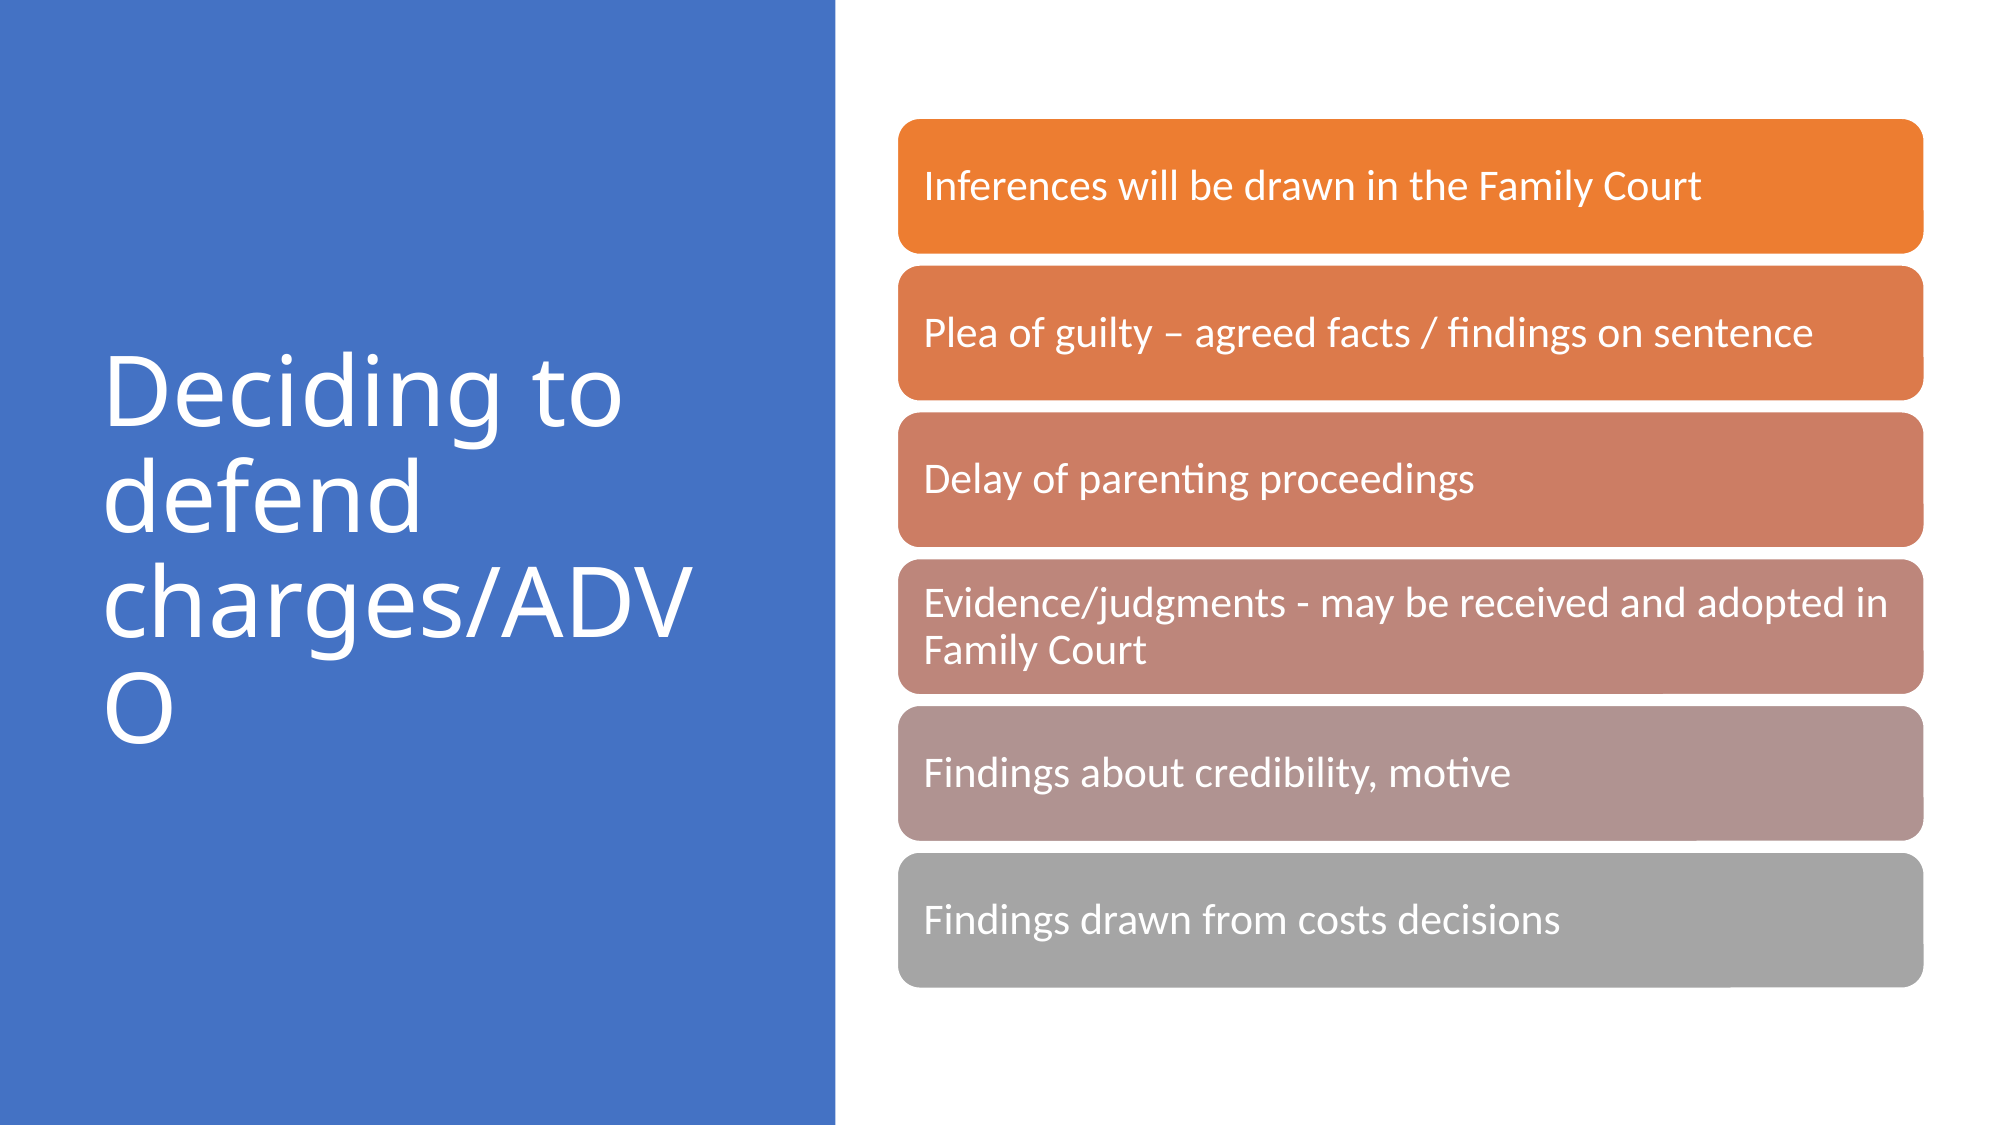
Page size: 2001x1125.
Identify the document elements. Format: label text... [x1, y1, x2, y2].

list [897, 101, 1925, 1005]
text_box [0, 0, 836, 1125]
title Deciding to defend charges/ADVO [86, 101, 711, 1005]
